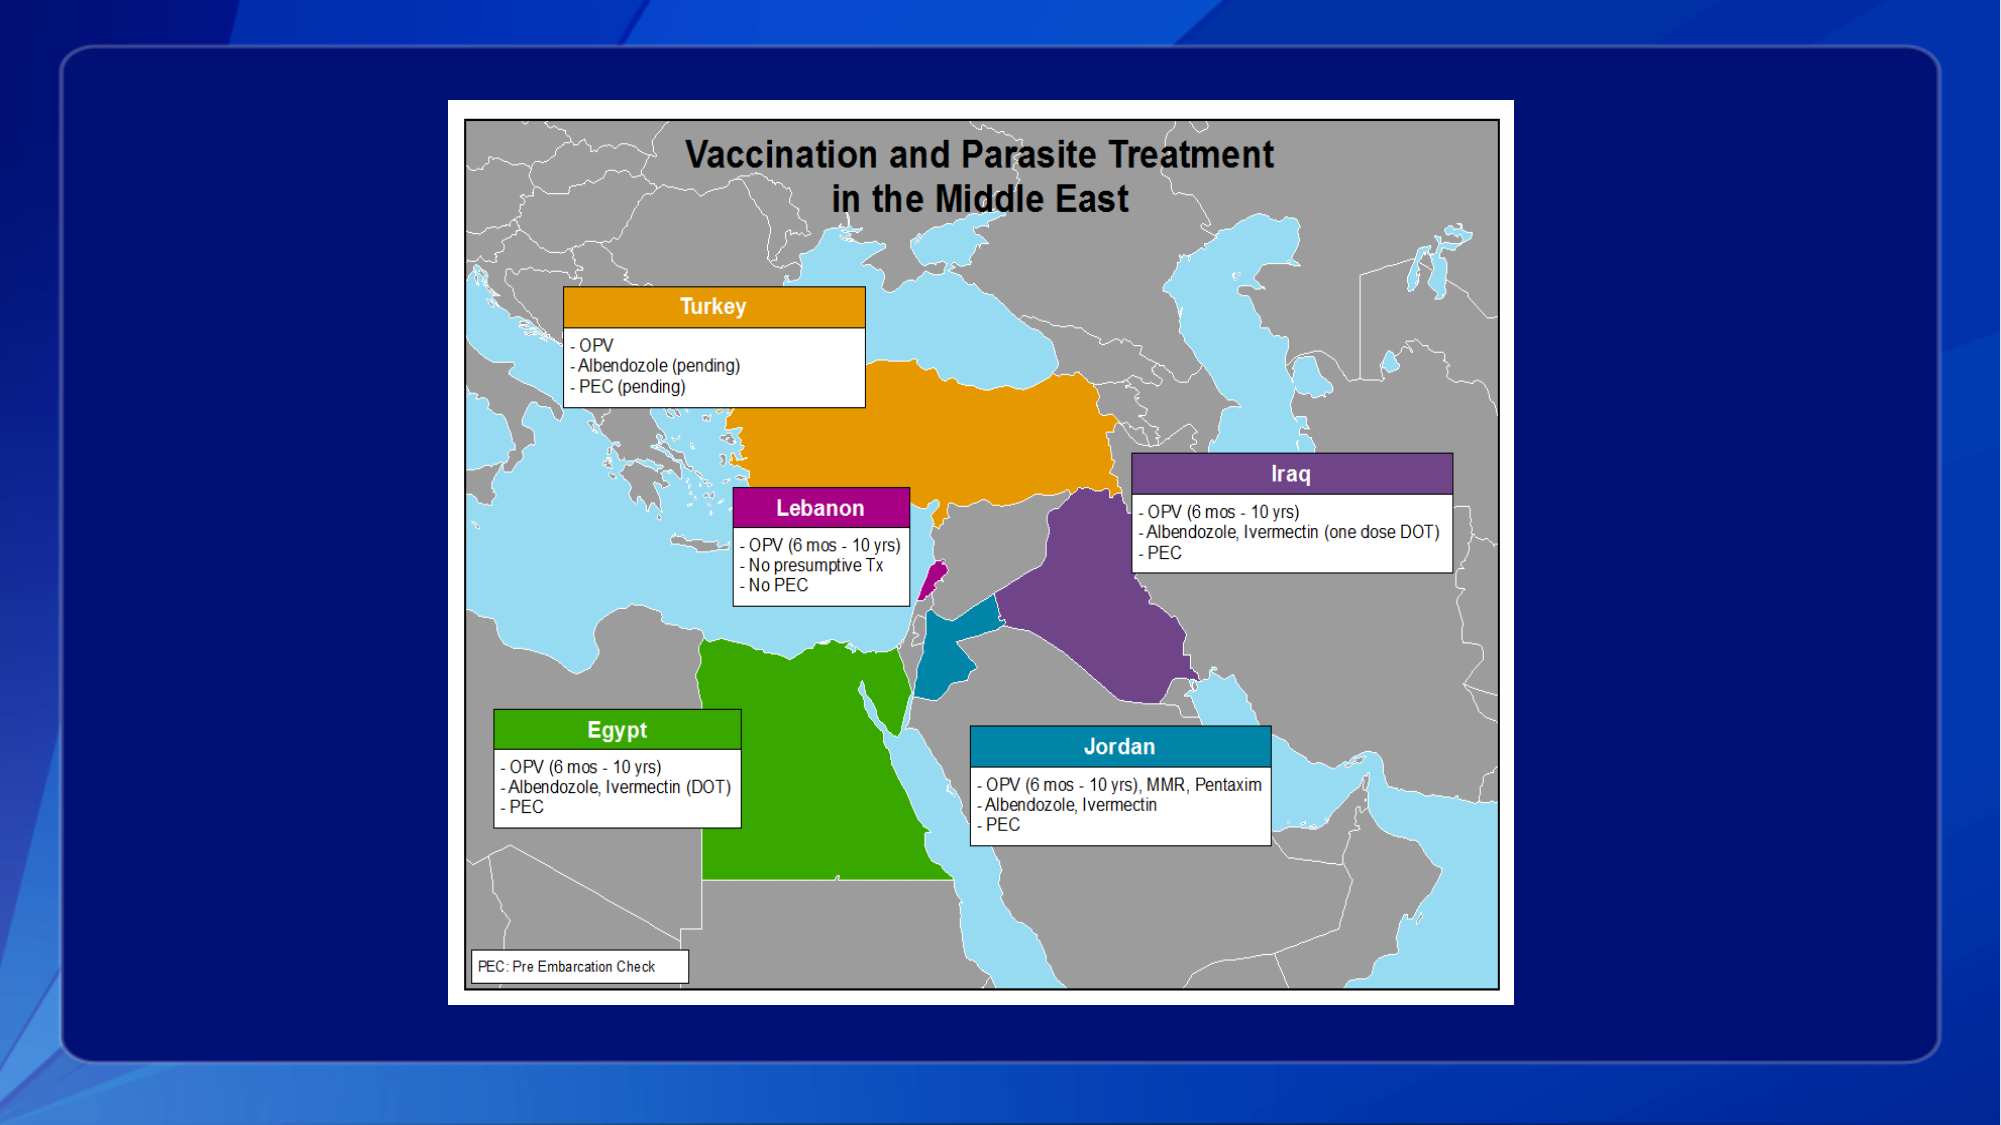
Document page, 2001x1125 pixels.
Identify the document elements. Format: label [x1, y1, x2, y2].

list [447, 100, 1515, 1005]
picture [0, 0, 2001, 1125]
